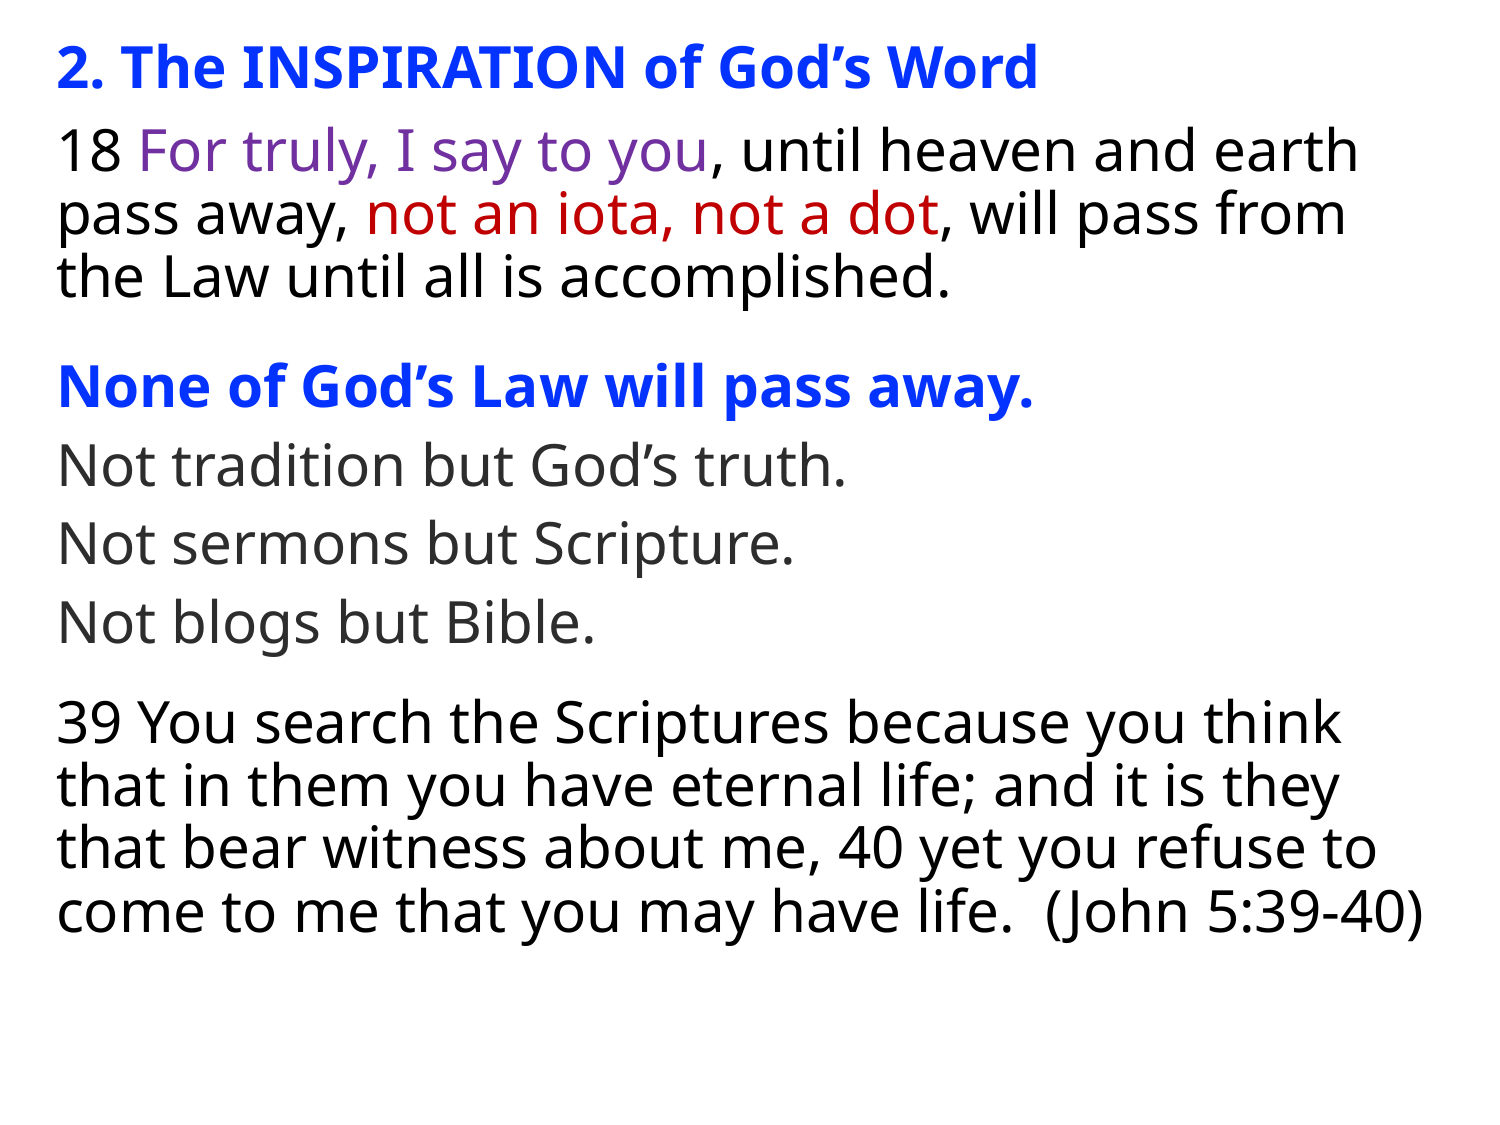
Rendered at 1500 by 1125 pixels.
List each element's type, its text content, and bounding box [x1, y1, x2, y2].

list 2. The INSPIRATION of God’s Word 18 For truly, I say to you, until heaven and earth pass away, not an iota, not a dot, will pass from the Law until all is accomplished. None of God’s Law will pass away. Not tradition but God’s truth. Not sermons but Scripture. Not blogs but Bible. 39 You search the Scriptures because you think that in them you have eternal life; and it is they that bear witness about me, 40 yet you refuse to come to me that you may have life. (John 5:39-40) [41, 30, 1463, 1093]
